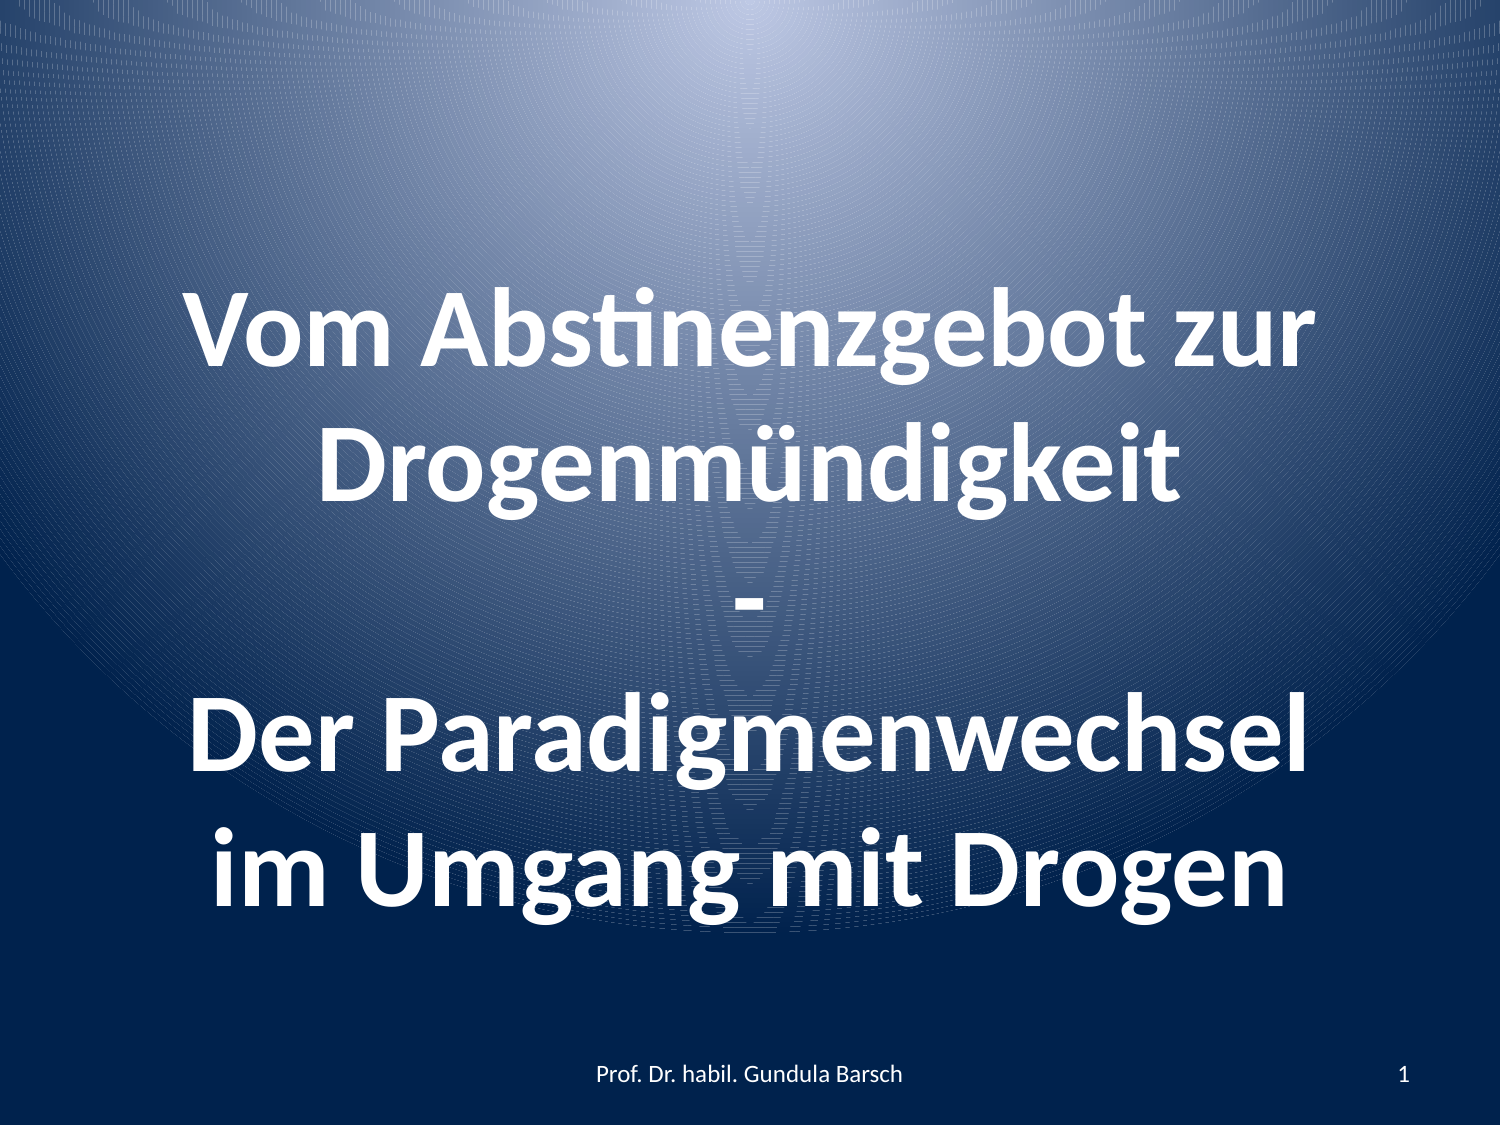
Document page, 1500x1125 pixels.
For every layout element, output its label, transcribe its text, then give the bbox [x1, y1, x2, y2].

title Vom Abstinenzgebot zur Drogenmündigkeit - Der Paradigmenwechsel im Umgang mit Drogen [112, 231, 1388, 953]
footer Prof. Dr. habil. Gundula Barsch [512, 1042, 988, 1103]
slide_number 1 [1074, 1042, 1425, 1103]
